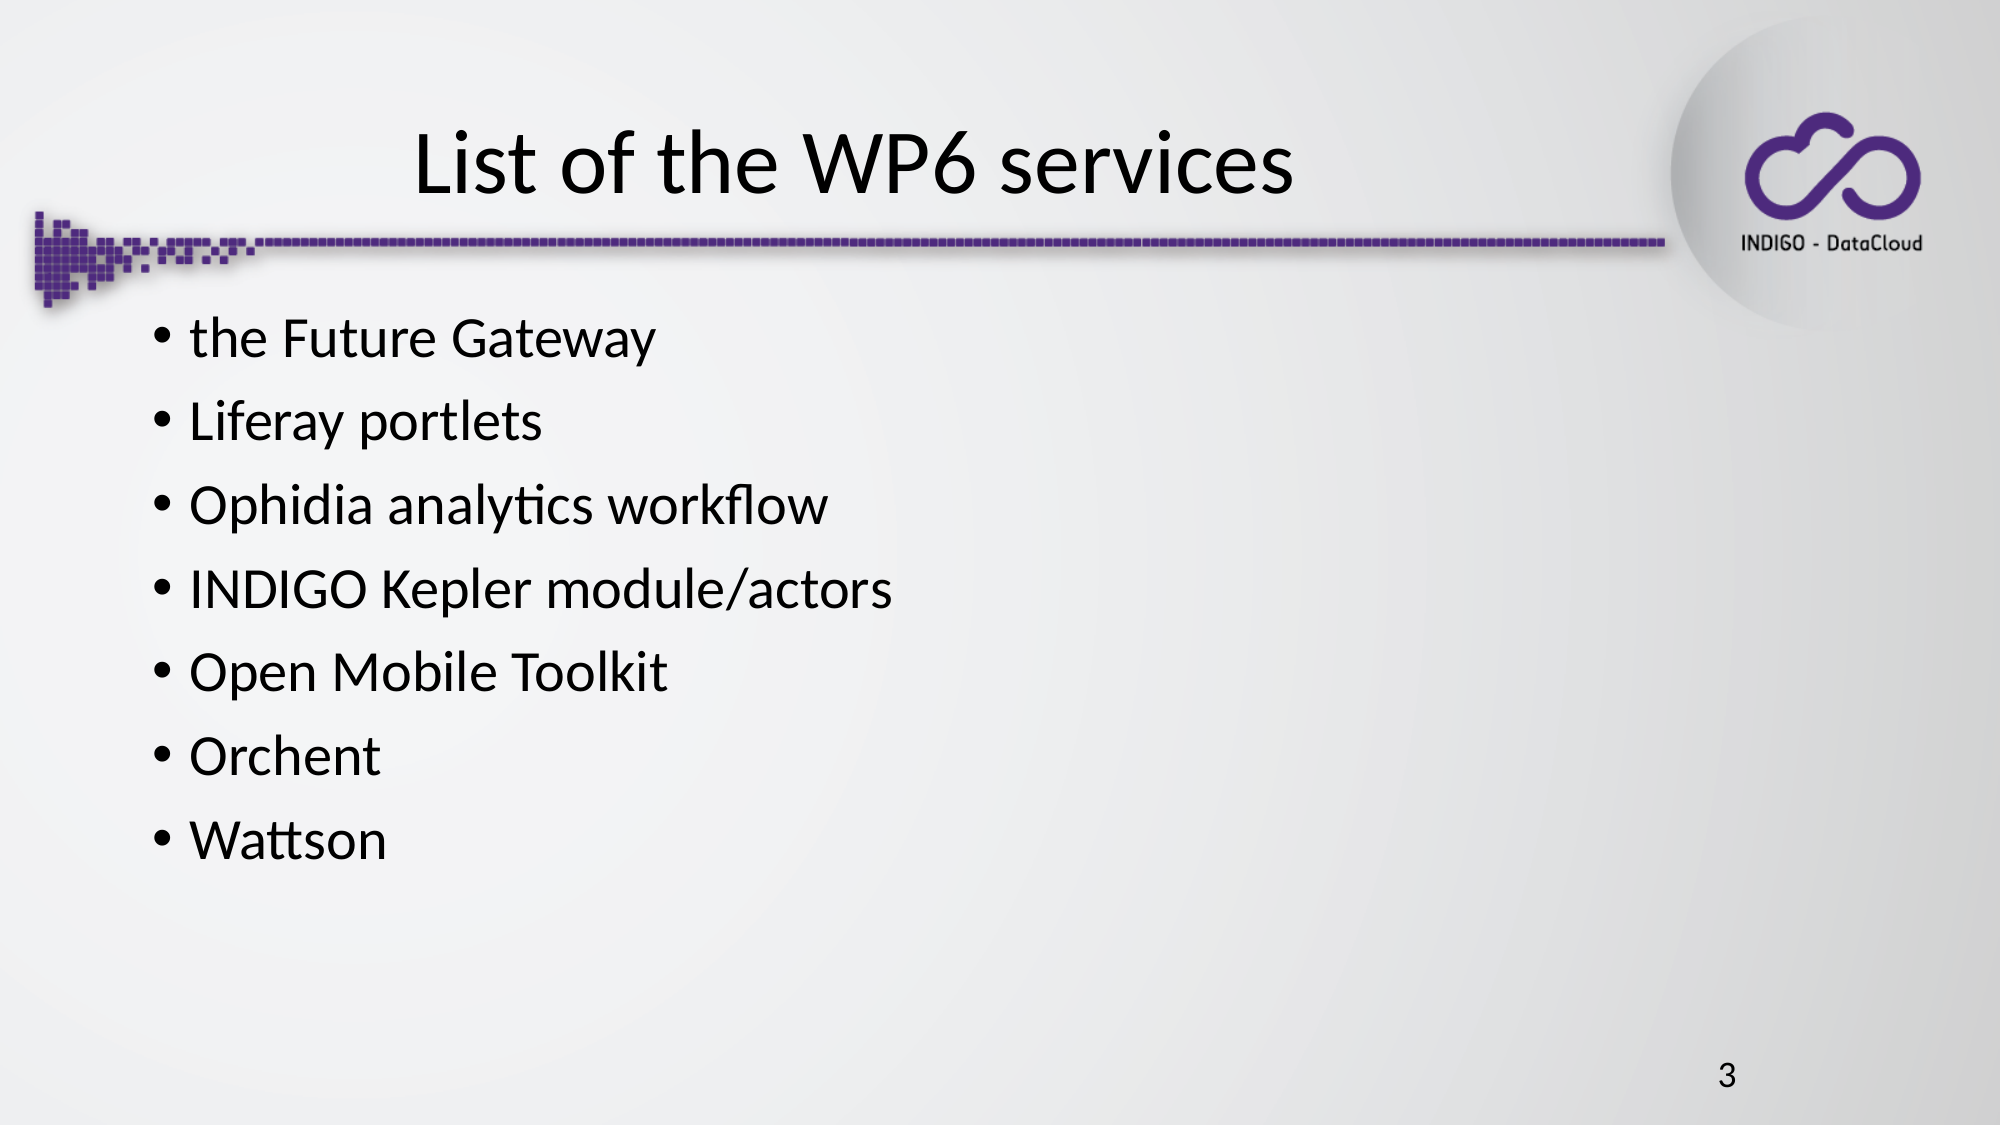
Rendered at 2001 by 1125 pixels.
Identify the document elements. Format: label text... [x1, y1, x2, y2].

slide_number 3 [1702, 1042, 1863, 1103]
list the Future Gateway Liferay portlets Ophidia analytics workflow INDIGO Kepler module/actors Open Mobile Toolkit Orchent Wattson [137, 299, 1973, 1014]
picture [0, 0, 2000, 1125]
title List of the WP6 services [398, 55, 1650, 273]
